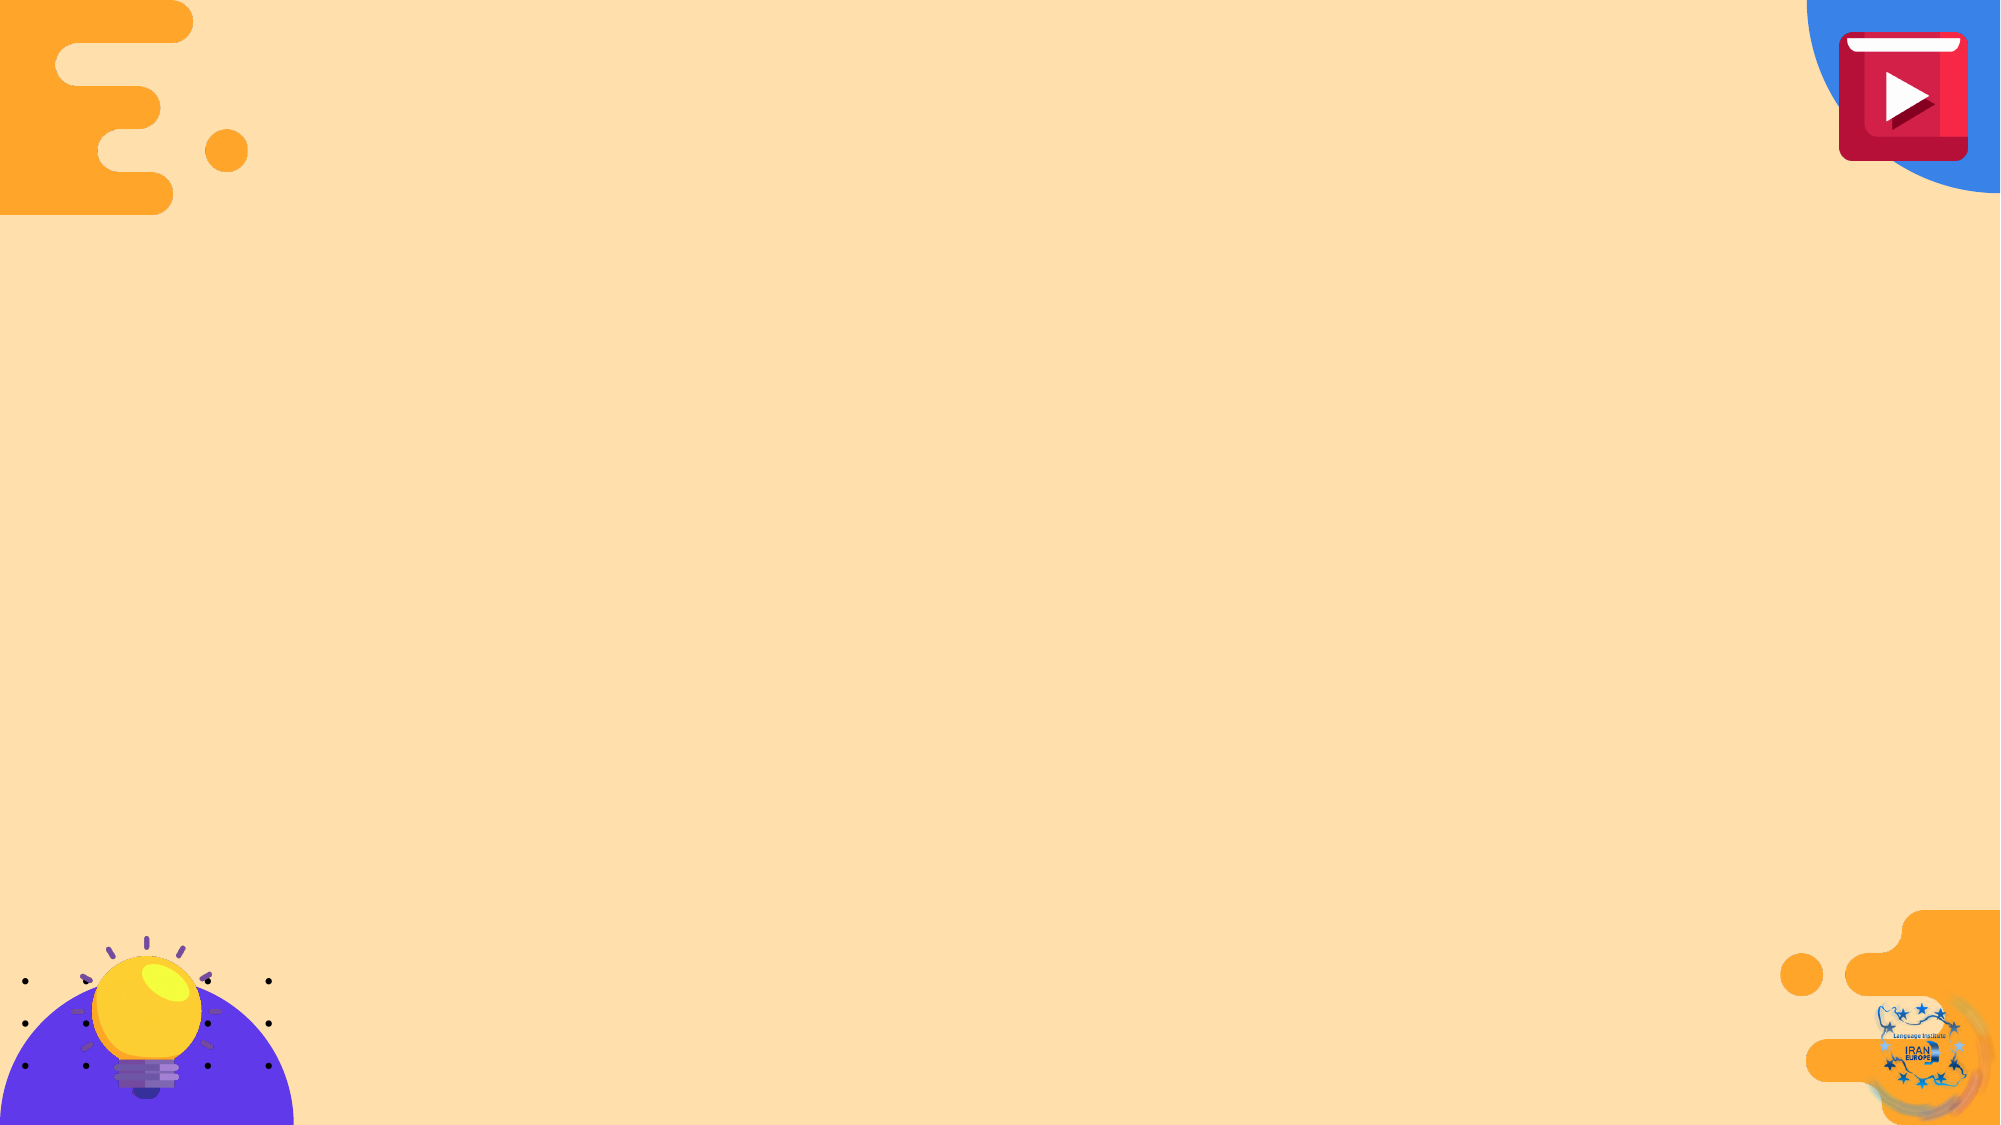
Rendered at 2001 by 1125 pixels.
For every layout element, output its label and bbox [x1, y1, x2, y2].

picture [1839, 32, 1968, 161]
picture [0, 0, 248, 215]
picture [1780, 910, 2000, 1125]
picture [22, 936, 272, 1099]
